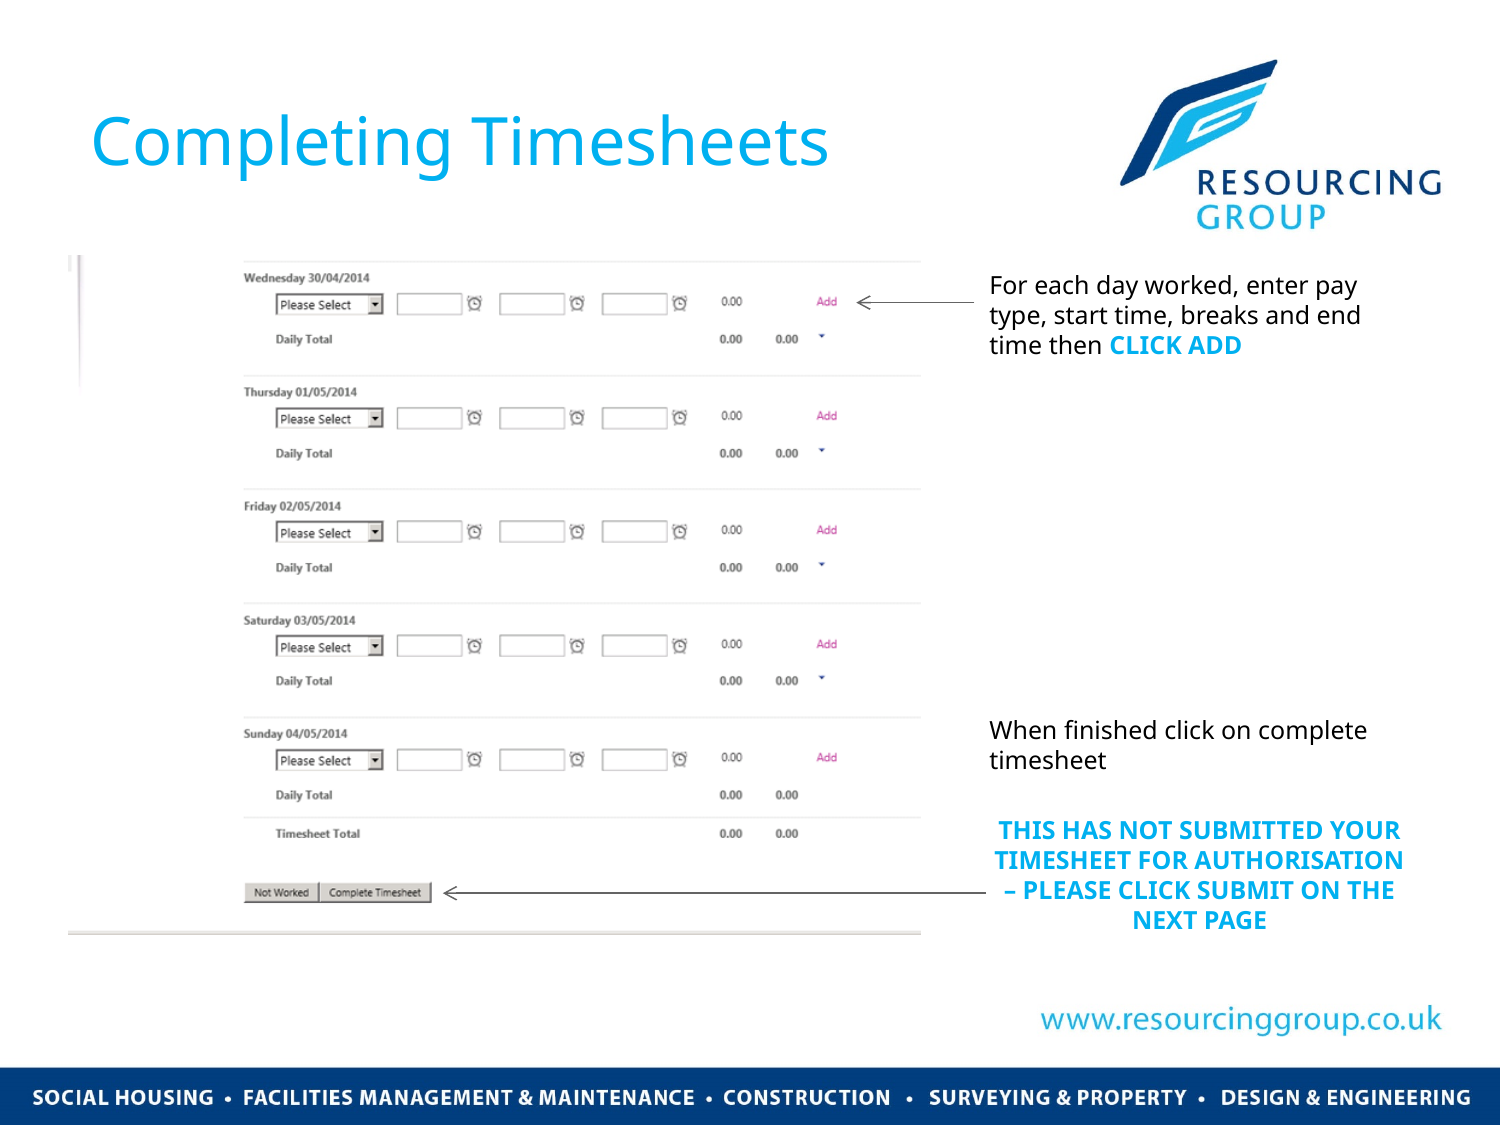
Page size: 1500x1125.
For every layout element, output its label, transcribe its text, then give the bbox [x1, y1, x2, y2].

list For each day worked, enter pay type, start time, breaks and end time then CLICK ADD When finished click on complete timesheet THIS HAS NOT SUBMITTED YOUR TIMESHEET FOR AUTHORISATION – PLEASE CLICK SUBMIT ON THE NEXT PAGE [974, 262, 1425, 988]
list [67, 255, 921, 935]
title Completing Timesheets [75, 45, 1425, 233]
picture [0, 0, 1500, 1125]
